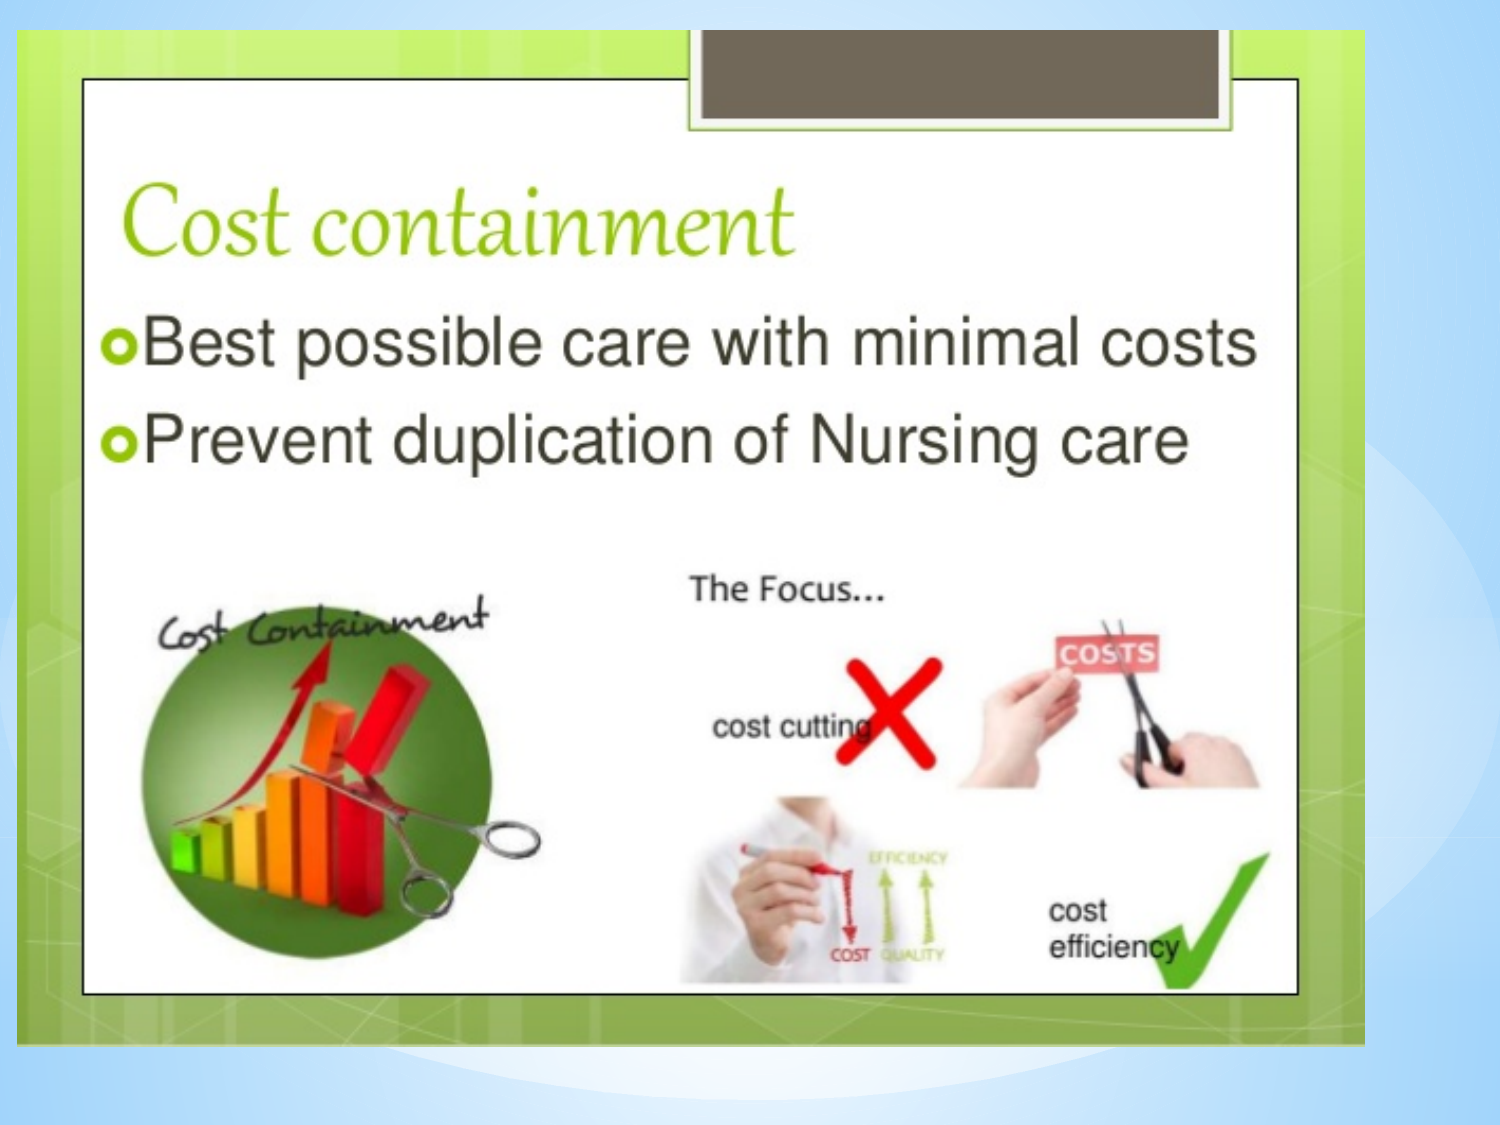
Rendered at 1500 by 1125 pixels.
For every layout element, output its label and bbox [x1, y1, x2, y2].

picture [17, 30, 1365, 1047]
